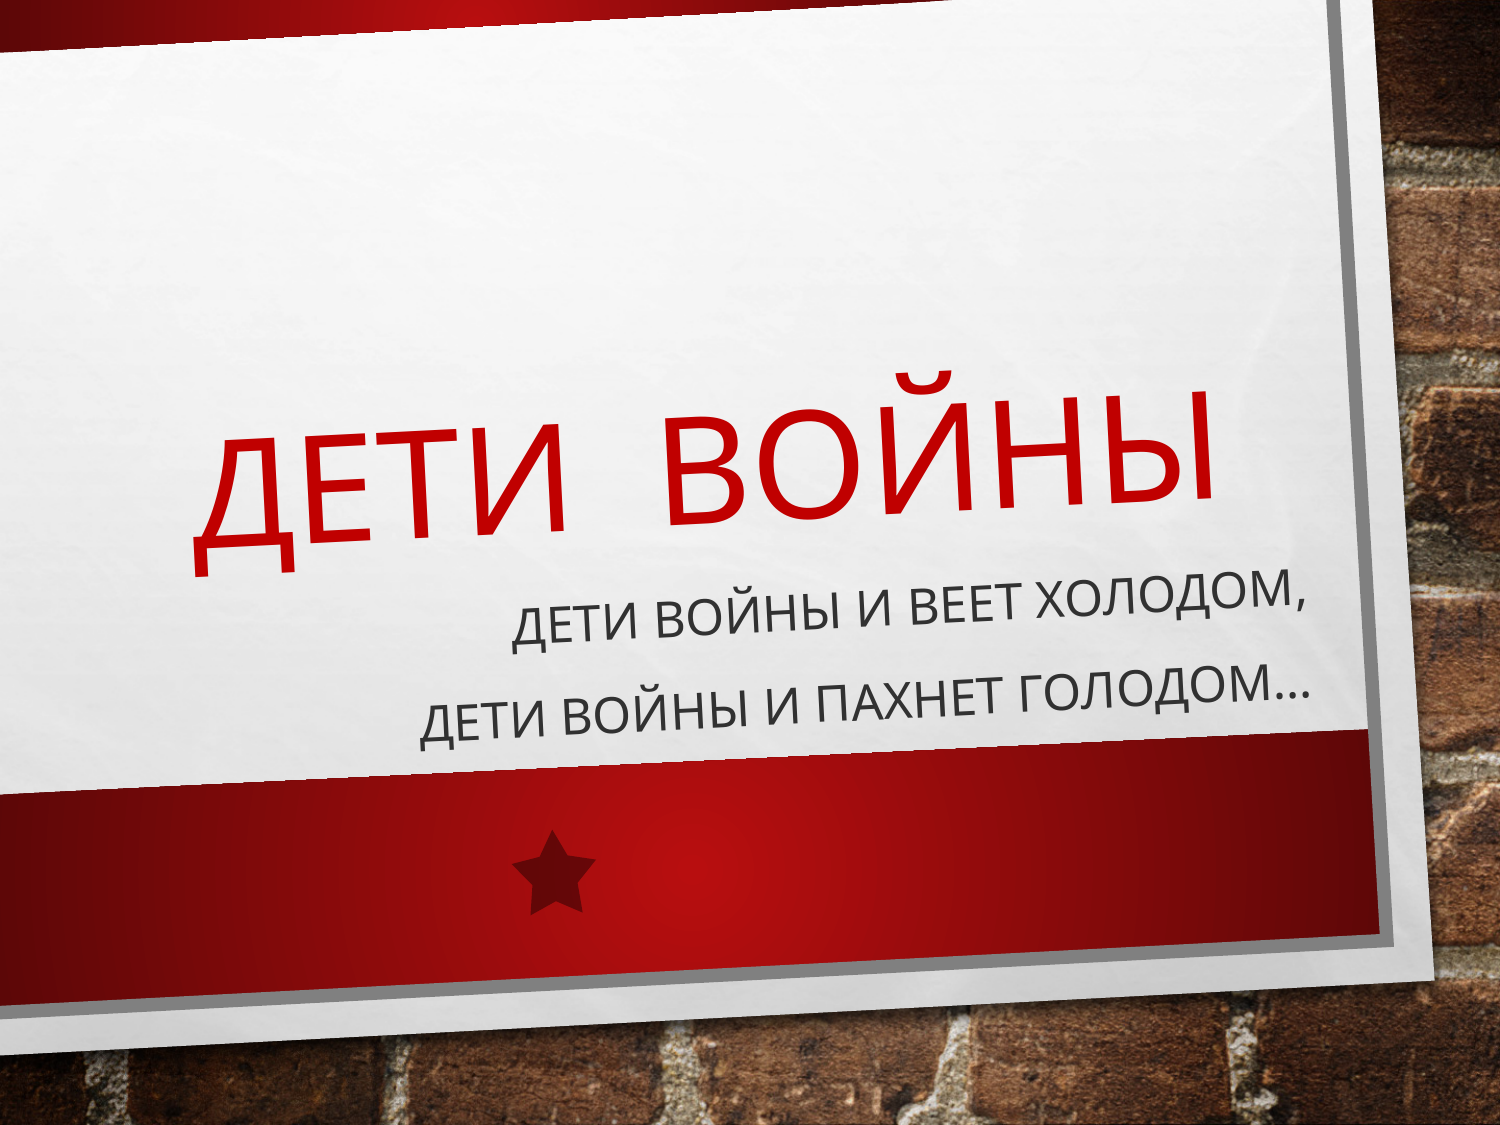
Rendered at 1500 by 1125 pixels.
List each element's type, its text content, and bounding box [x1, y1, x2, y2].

title ДЕТИ ВОЙНЫ [63, 77, 1321, 596]
picture [0, 0, 1500, 1125]
subtitle Дети войны и веет холодом, Дети войны и пахнет голодом… [89, 533, 1325, 688]
